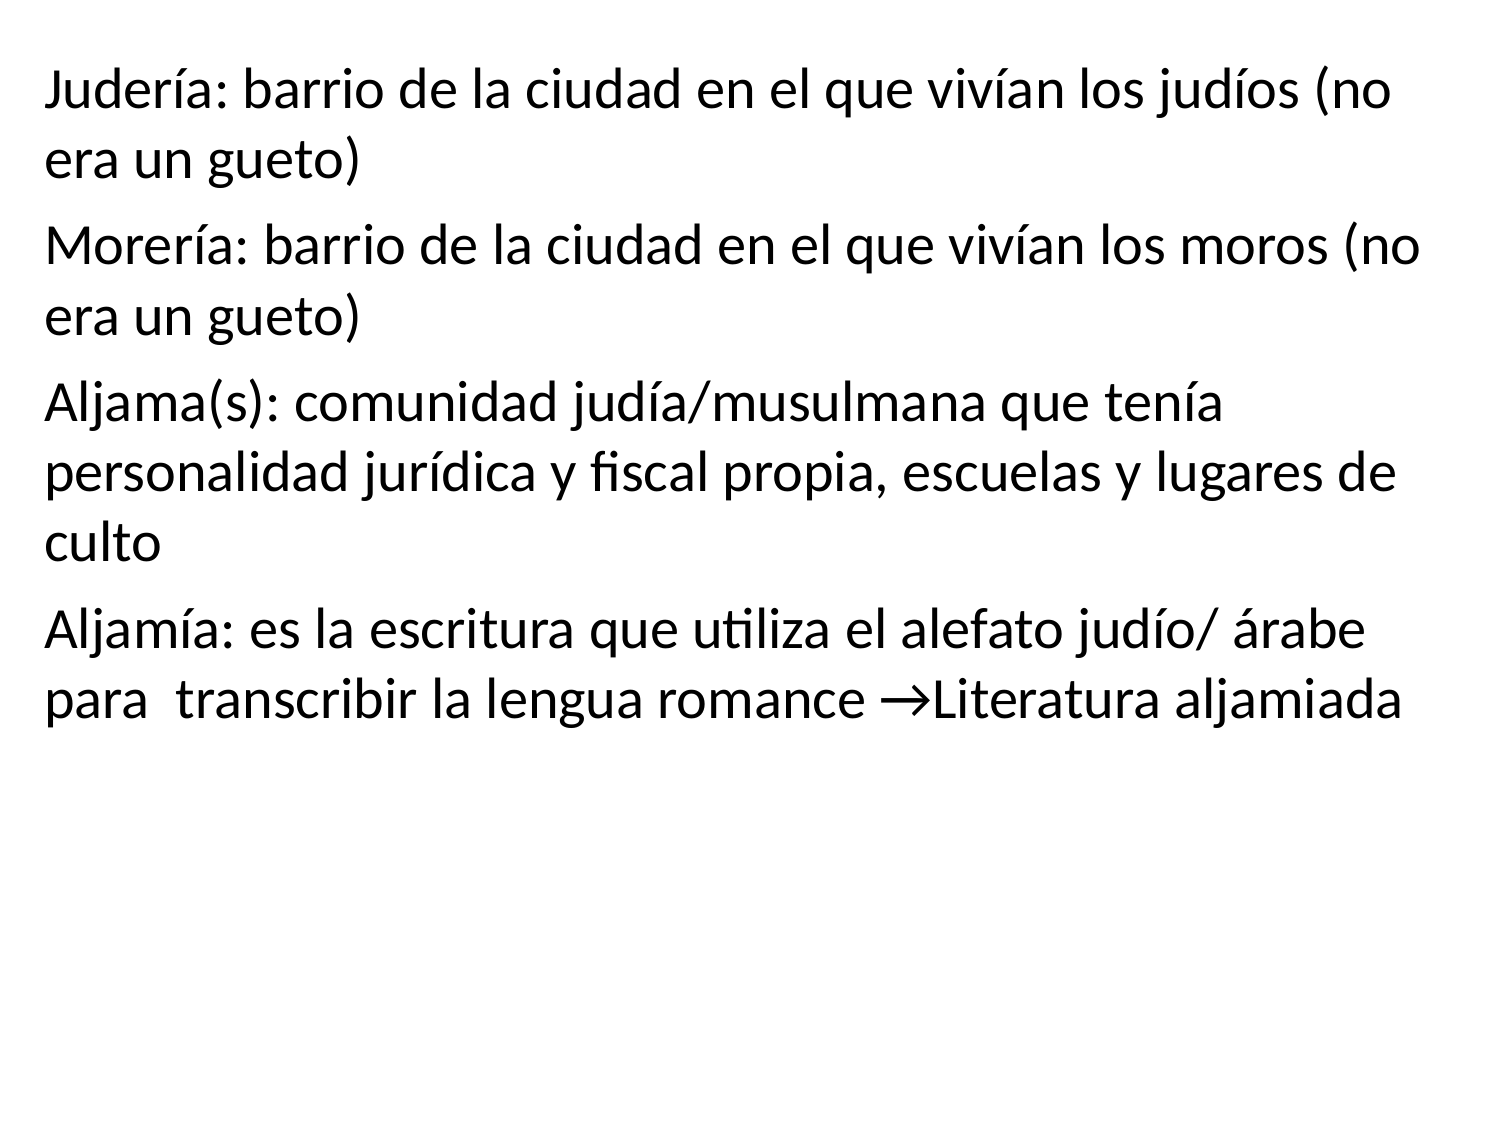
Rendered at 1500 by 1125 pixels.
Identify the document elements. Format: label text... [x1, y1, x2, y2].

text_box Judería: barrio de la ciudad en el que vivían los judíos (no era un gueto) Morería: barrio de la ciudad en el que vivían los moros (no era un gueto) Aljama(s): comunidad judía/musulmana que tenía personalidad jurídica y fiscal propia, escuelas y lugares de culto Aljamía: es la escritura que utiliza el alefato judío/ árabe para transcribir la lengua romance →Literatura aljamiada [29, 42, 1483, 1071]
